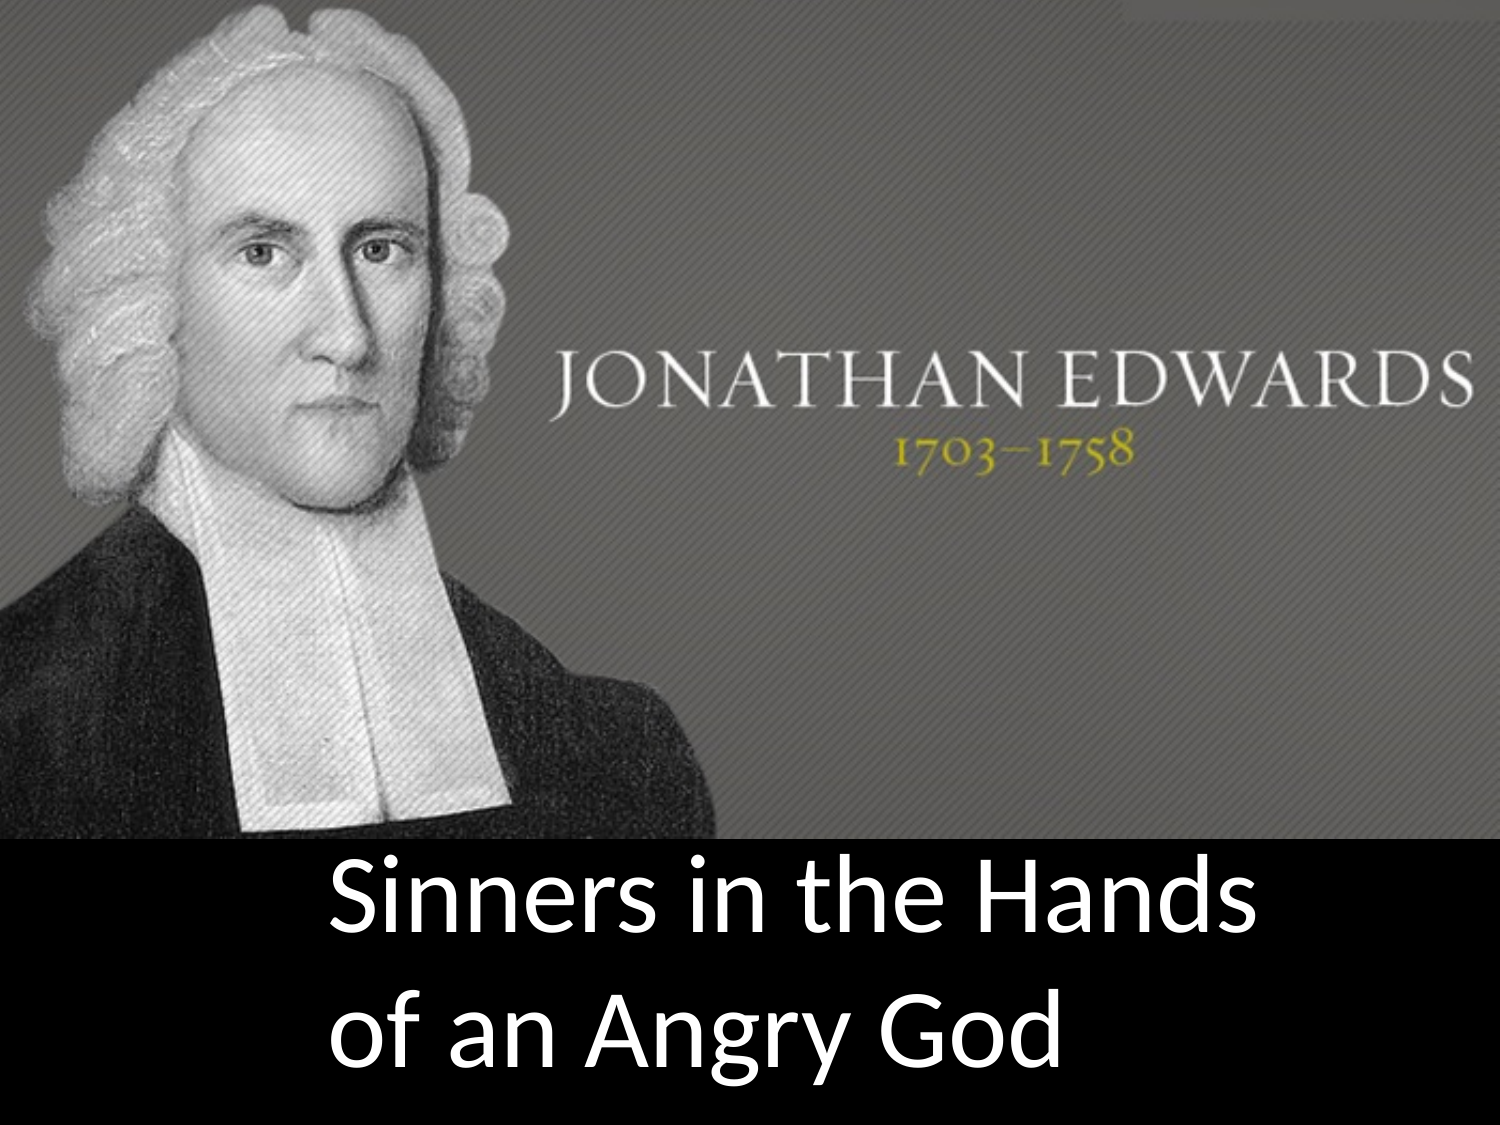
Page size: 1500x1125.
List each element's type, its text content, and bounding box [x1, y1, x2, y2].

picture [0, 0, 1500, 839]
text_box Sinners in the Hands of an Angry God [312, 847, 1300, 1098]
